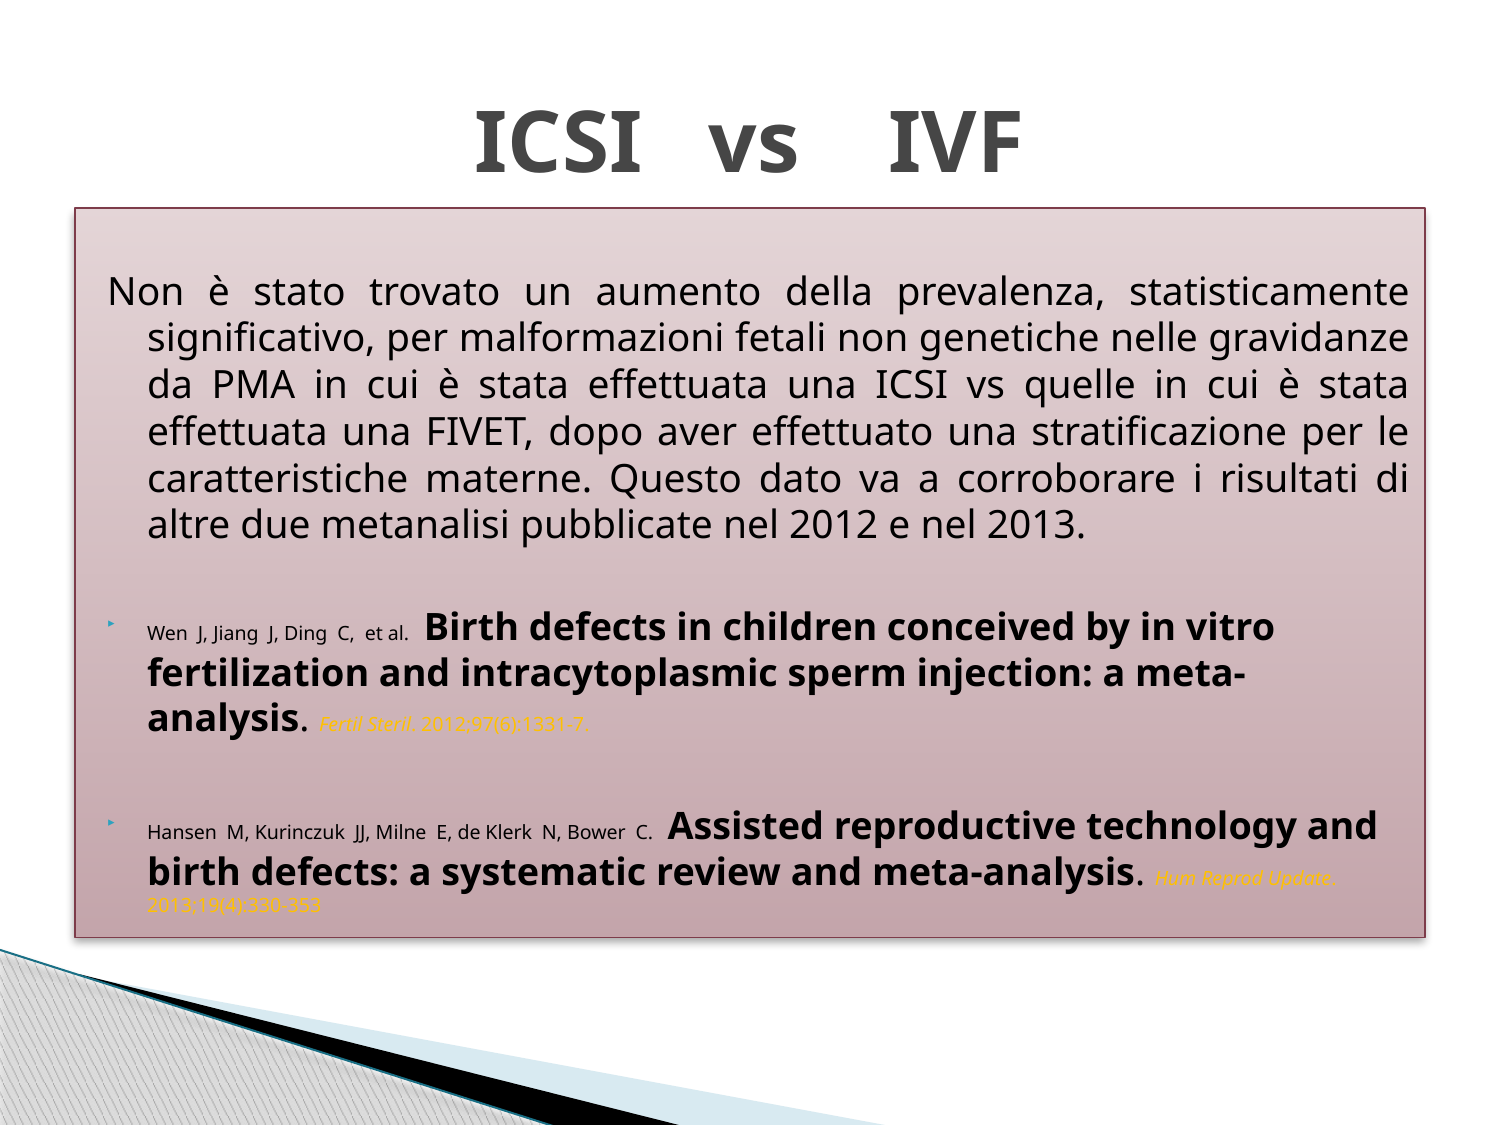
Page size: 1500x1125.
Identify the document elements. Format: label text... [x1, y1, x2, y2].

list Non è stato trovato un aumento della prevalenza, statisticamente significativo, per malformazioni fetali non genetiche nelle gravidanze da PMA in cui è stata effettuata una ICSI vs quelle in cui è stata effettuata una FIVET, dopo aver effettuato una stratificazione per le caratteristiche materne. Questo dato va a corroborare i risultati di altre due metanalisi pubblicate nel 2012 e nel 2013. Wen J, Jiang J, Ding C, et al. Birth defects in children conceived by in vitro fertilization and intracytoplasmic sperm injection: a meta-analysis. Fertil Steril. 2012;97(6):1331-7. Hansen M, Kurinczuk JJ, Milne E, de Klerk N, Bower C. Assisted reproductive technology and birth defects: a systematic review and meta-analysis. Hum Reprod Update. 2013;19(4):330-353 [74, 207, 1426, 938]
title ICSI vs IVF [75, 45, 1425, 233]
